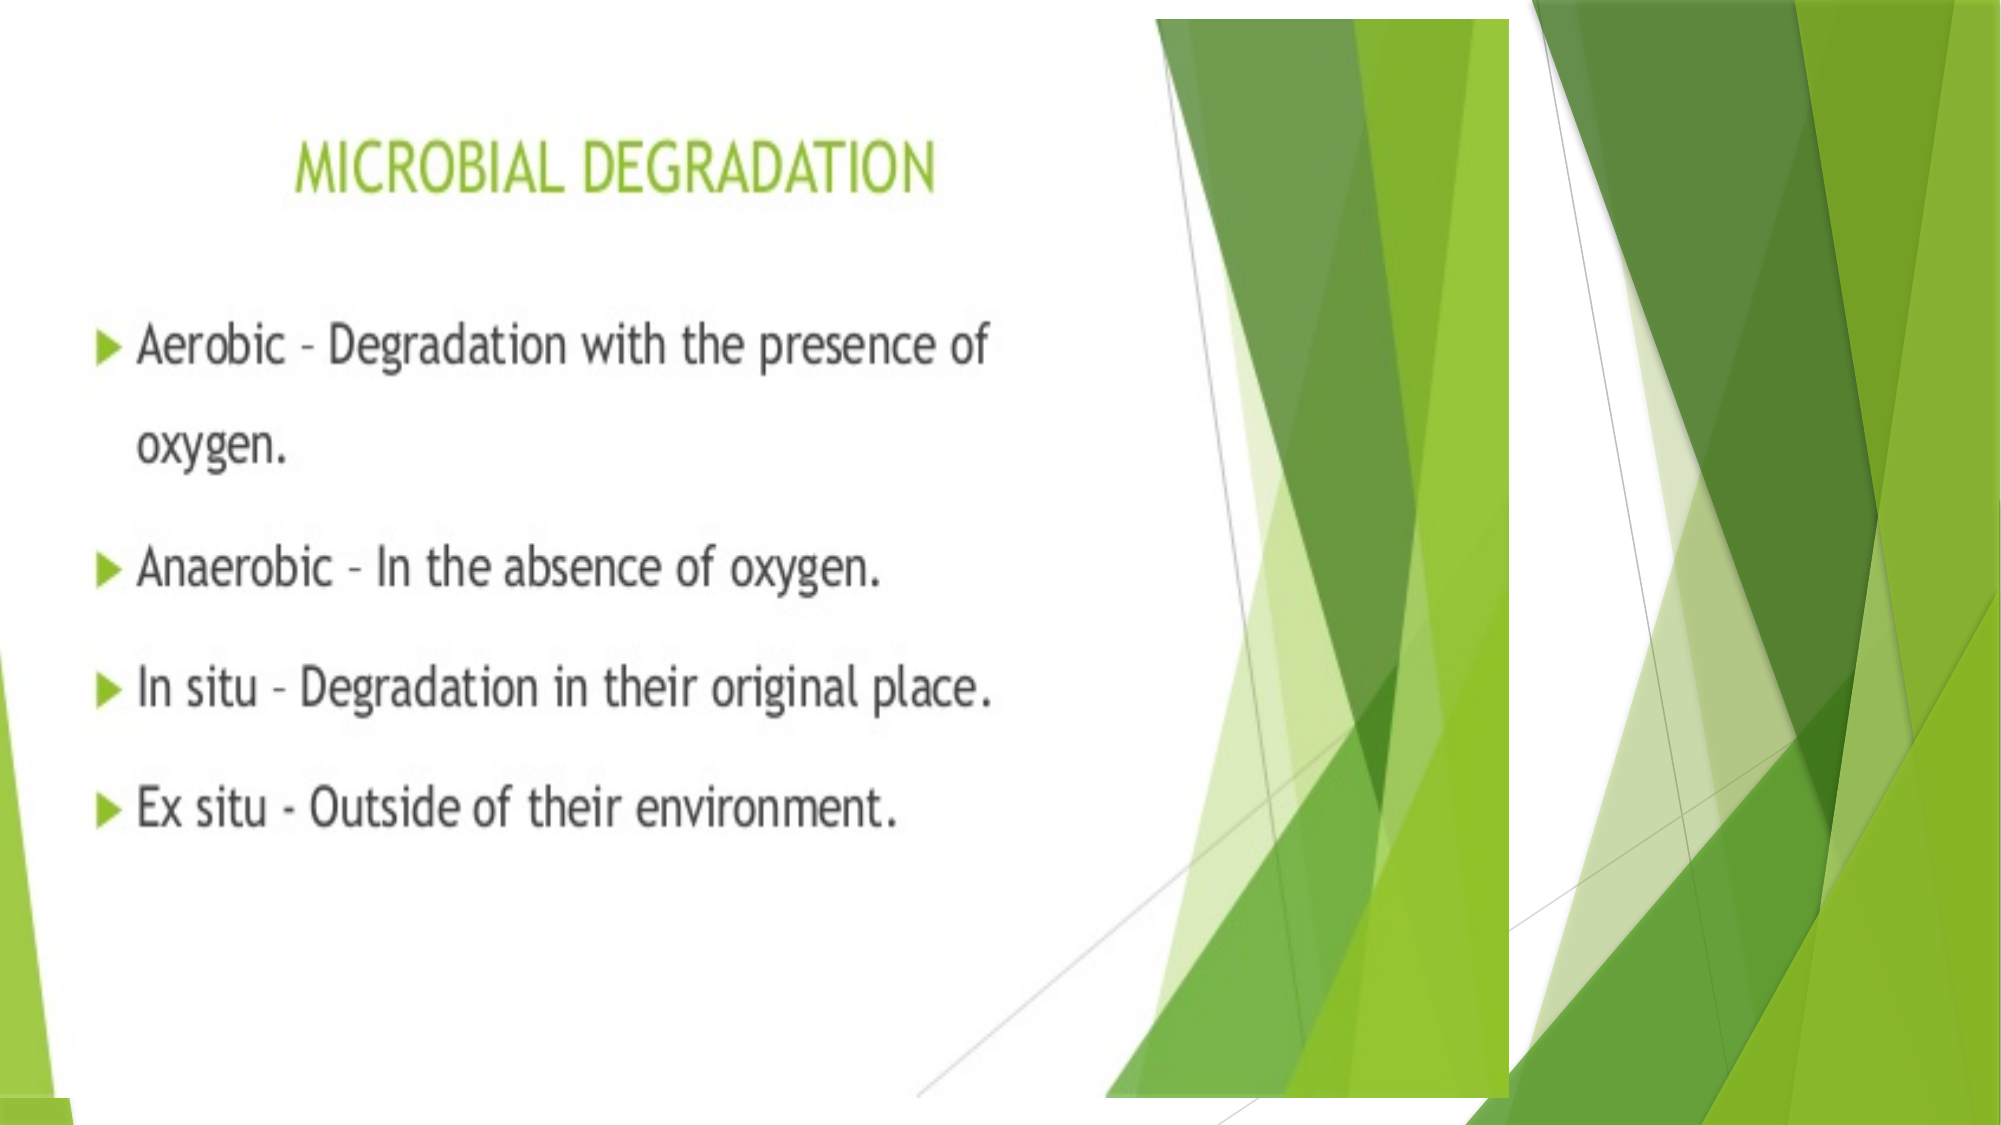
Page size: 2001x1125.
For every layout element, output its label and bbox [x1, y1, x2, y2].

list [0, 19, 1509, 1099]
